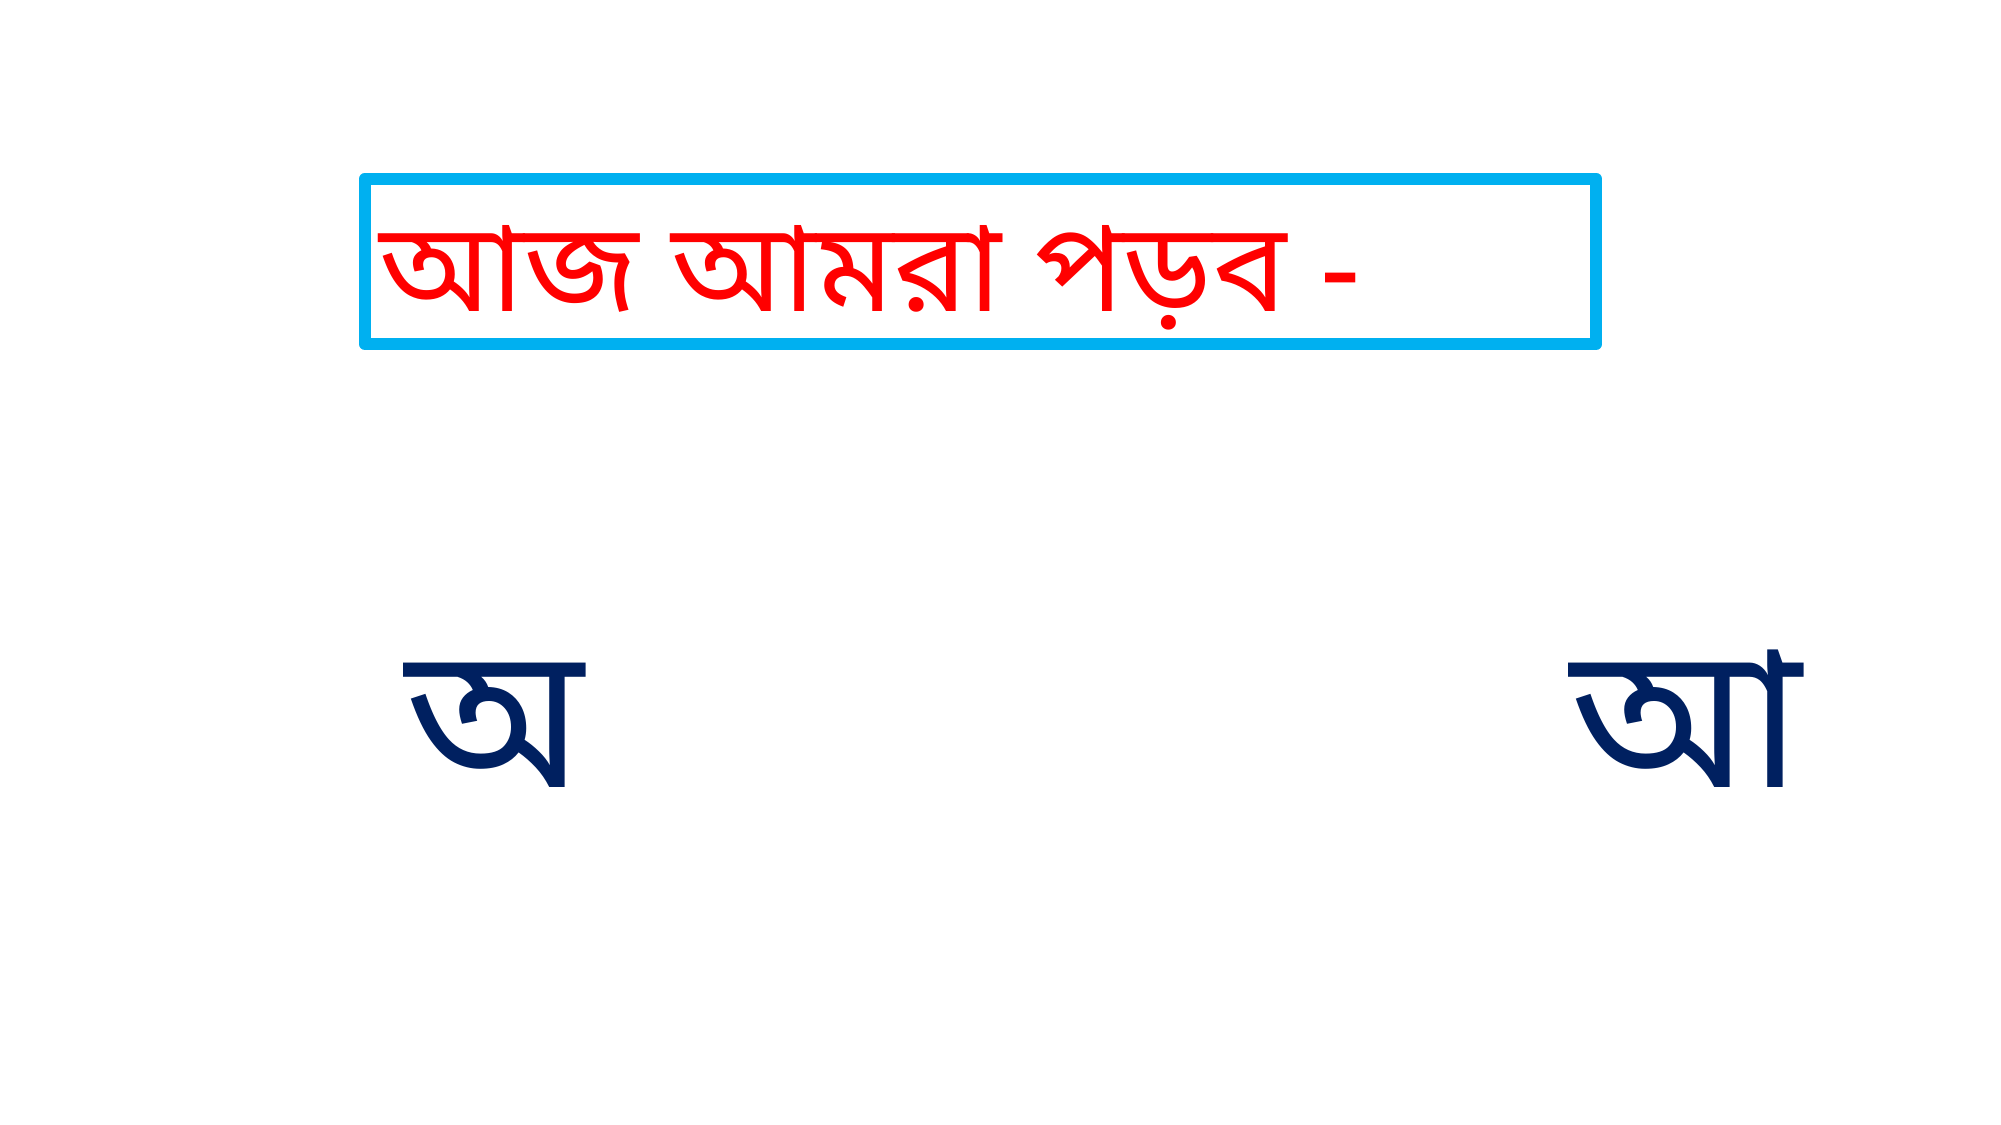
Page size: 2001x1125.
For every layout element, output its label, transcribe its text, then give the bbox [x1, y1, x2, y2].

text_box আজ আমরা পড়ব - [364, 179, 1597, 344]
text_box অ আ [235, 579, 1843, 835]
